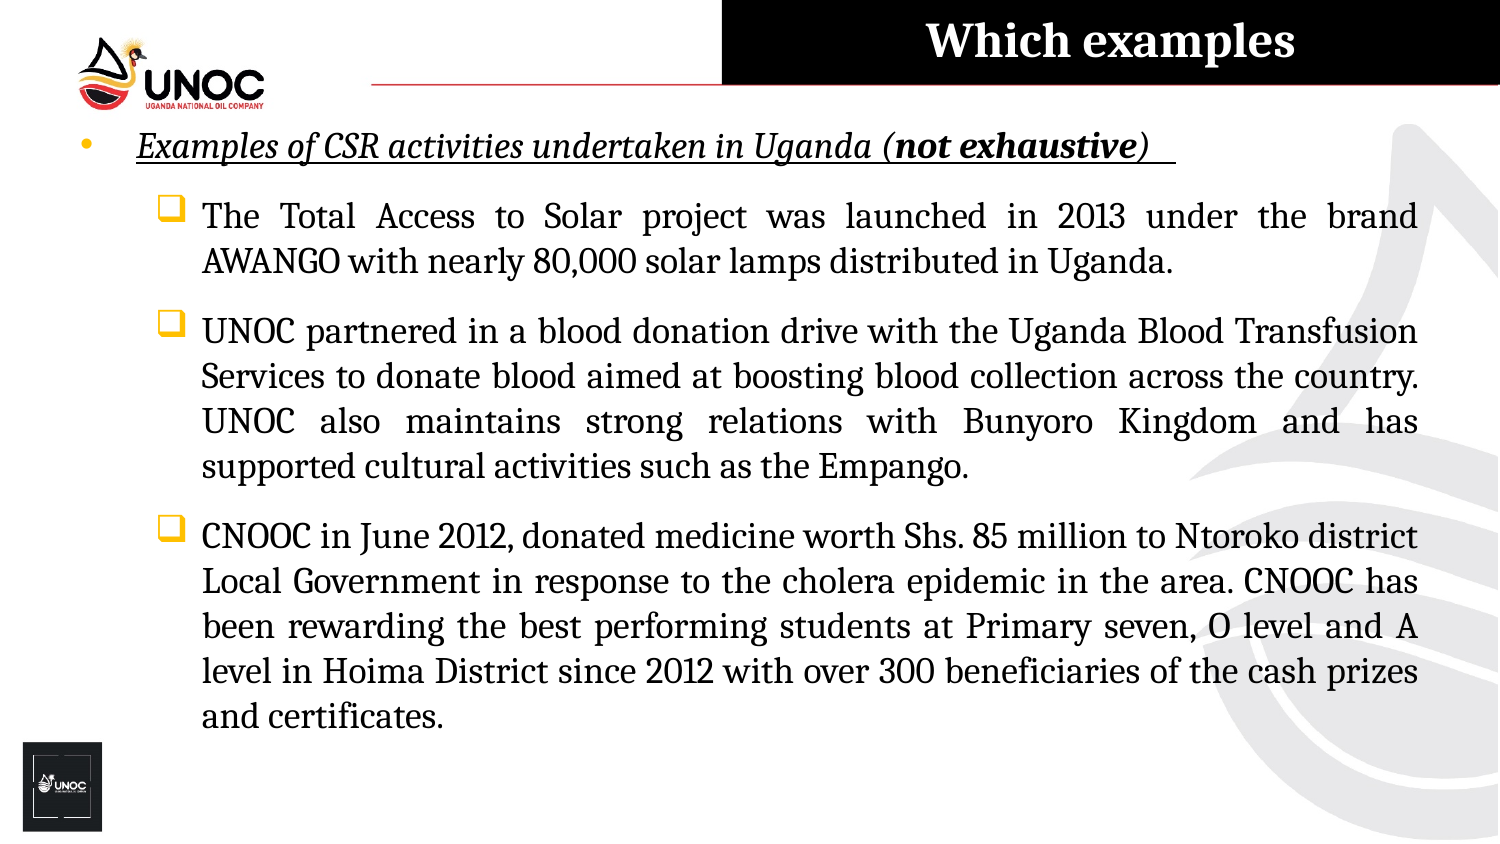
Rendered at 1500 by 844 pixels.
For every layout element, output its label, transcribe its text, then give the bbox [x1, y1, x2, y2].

text_box Which examples [721, 0, 1500, 85]
text_box Examples of CSR activities undertaken in Uganda (not exhaustive) The Total Access to Solar project was launched in 2013 under the brand AWANGO with nearly 80,000 solar lamps distributed in Uganda. UNOC partnered in a blood donation drive with the Uganda Blood Transfusion Services to donate blood aimed at boosting blood collection across the country. UNOC also maintains strong relations with Bunyoro Kingdom and has supported cultural activities such as the Empango. CNOOC in June 2012, donated medicine worth Shs. 85 million to Ntoroko district Local Government in response to the cholera epidemic in the area. CNOOC has been rewarding the best performing students at Primary seven, O level and A level in Hoima District since 2012 with over 300 beneficiaries of the cash prizes and certificates. [65, 114, 1435, 785]
picture [11, 0, 1498, 844]
